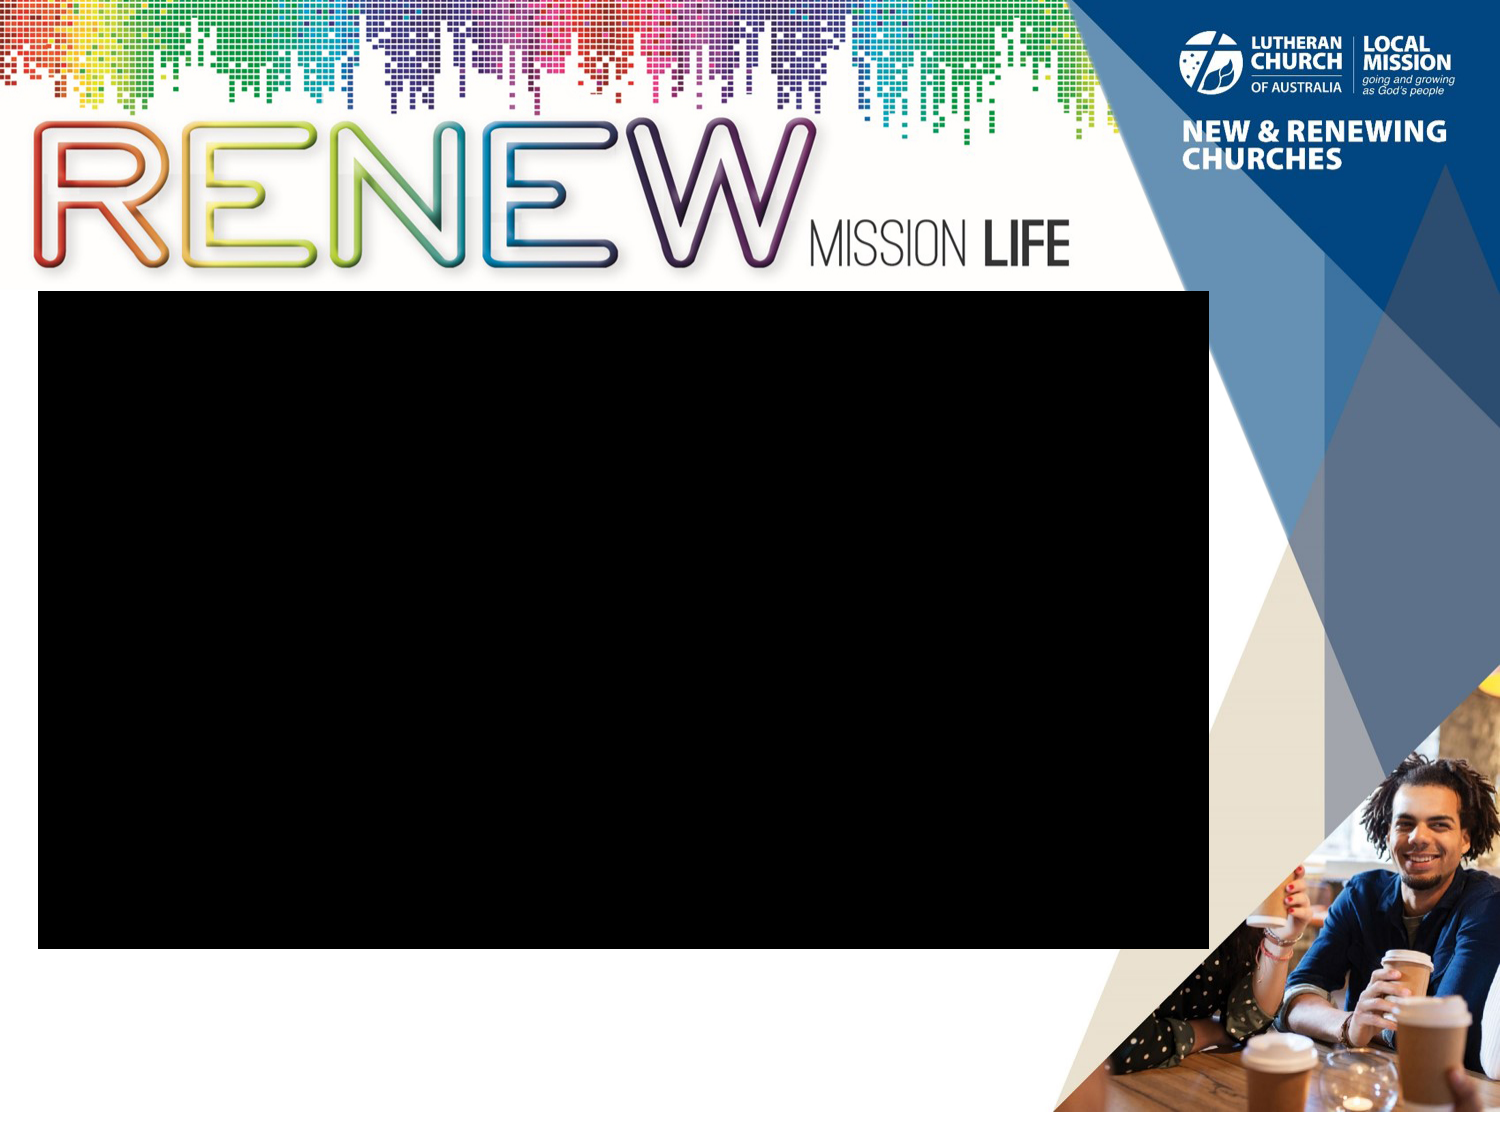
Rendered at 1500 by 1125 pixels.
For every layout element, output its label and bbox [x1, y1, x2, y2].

picture [0, 0, 1500, 1112]
text_box [38, 290, 1210, 950]
